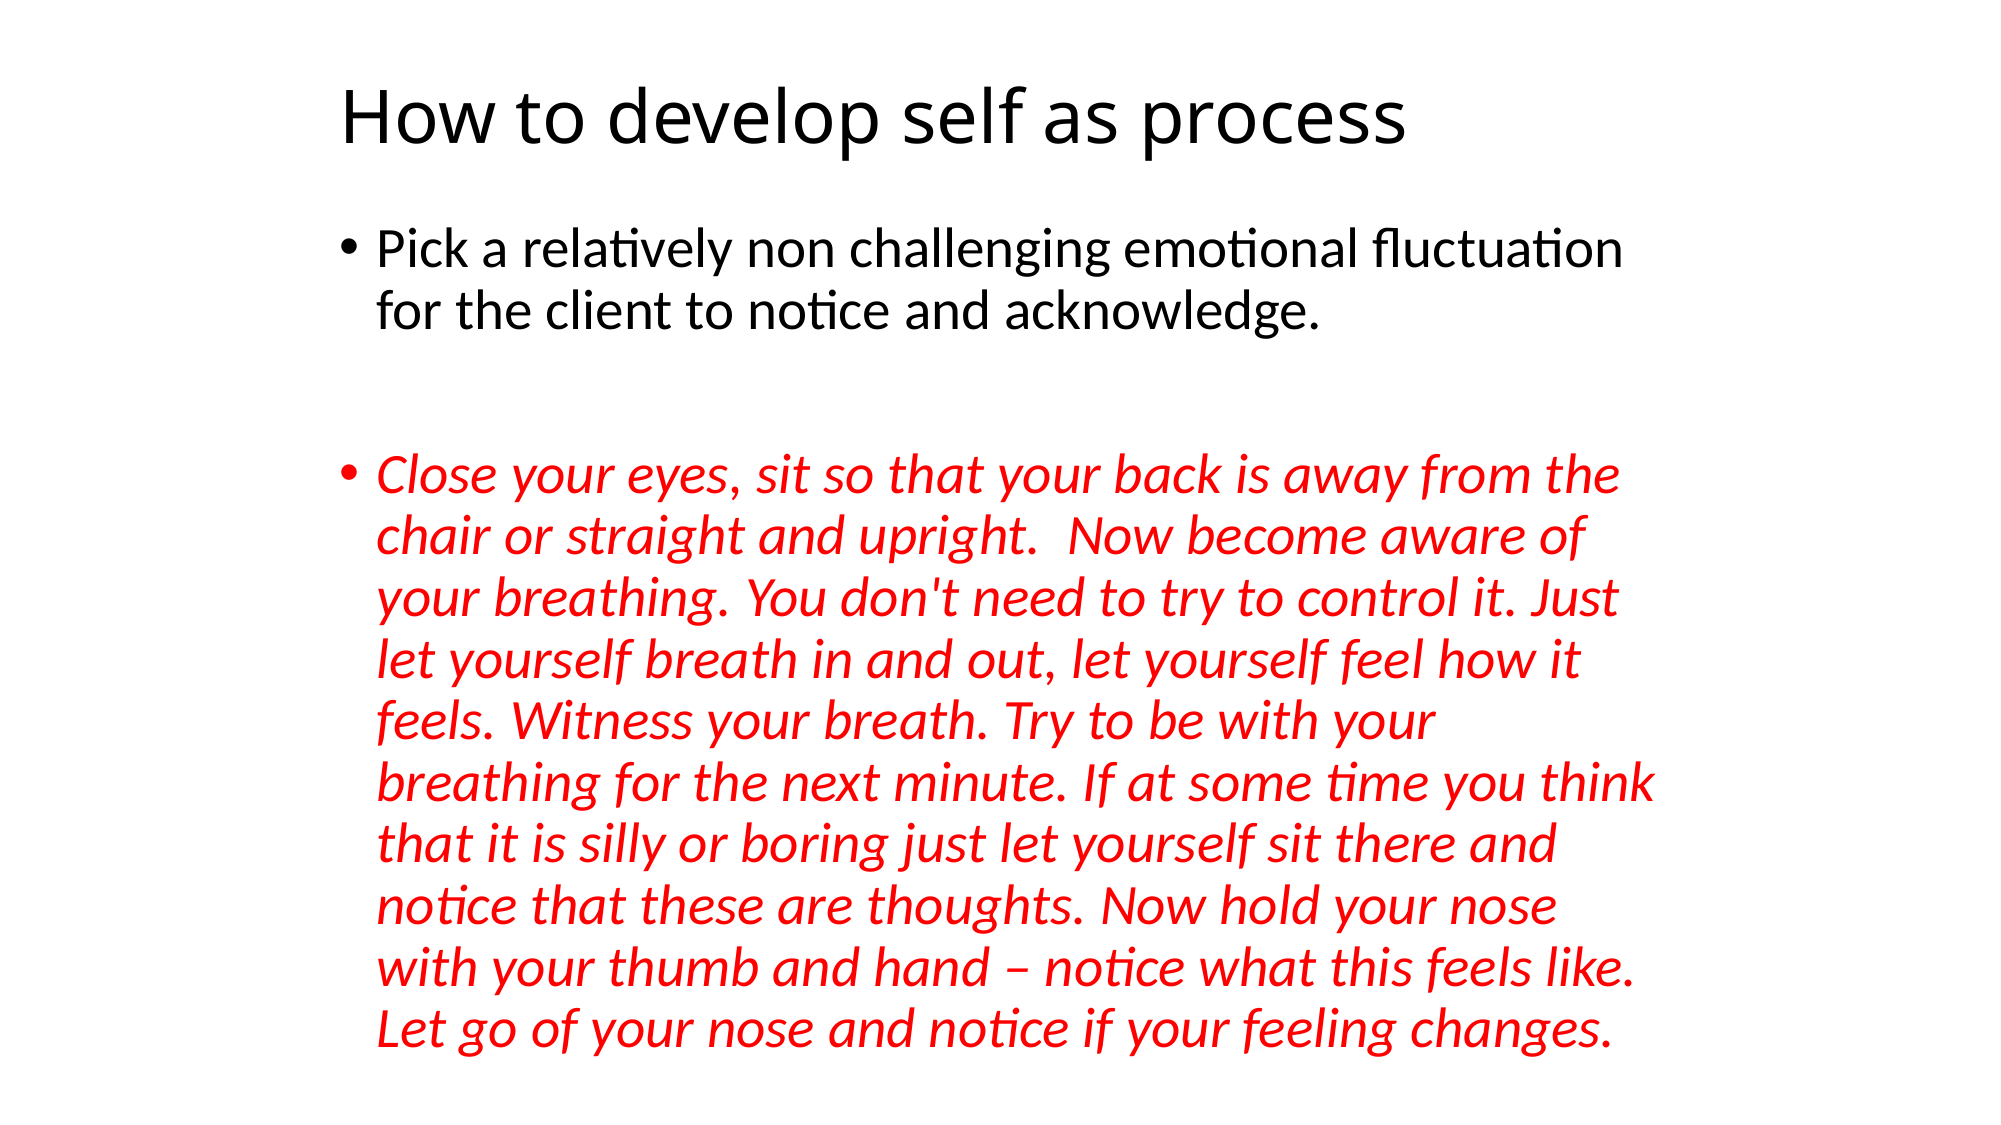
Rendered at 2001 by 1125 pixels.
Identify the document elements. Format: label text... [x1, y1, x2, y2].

list Pick a relatively non challenging emotional fluctuation for the client to notice and acknowledge. Close your eyes, sit so that your back is away from the chair or straight and upright. Now become aware of your breathing. You don't need to try to control it. Just let yourself breath in and out, let yourself feel how it feels. Witness your breath. Try to be with your breathing for the next minute. If at some time you think that it is silly or boring just let yourself sit there and notice that these are thoughts. Now hold your nose with your thumb and hand – notice what this feels like. Let go of your nose and notice if your feeling changes. [324, 122, 1675, 1098]
title How to develop self as process [324, 70, 1675, 122]
